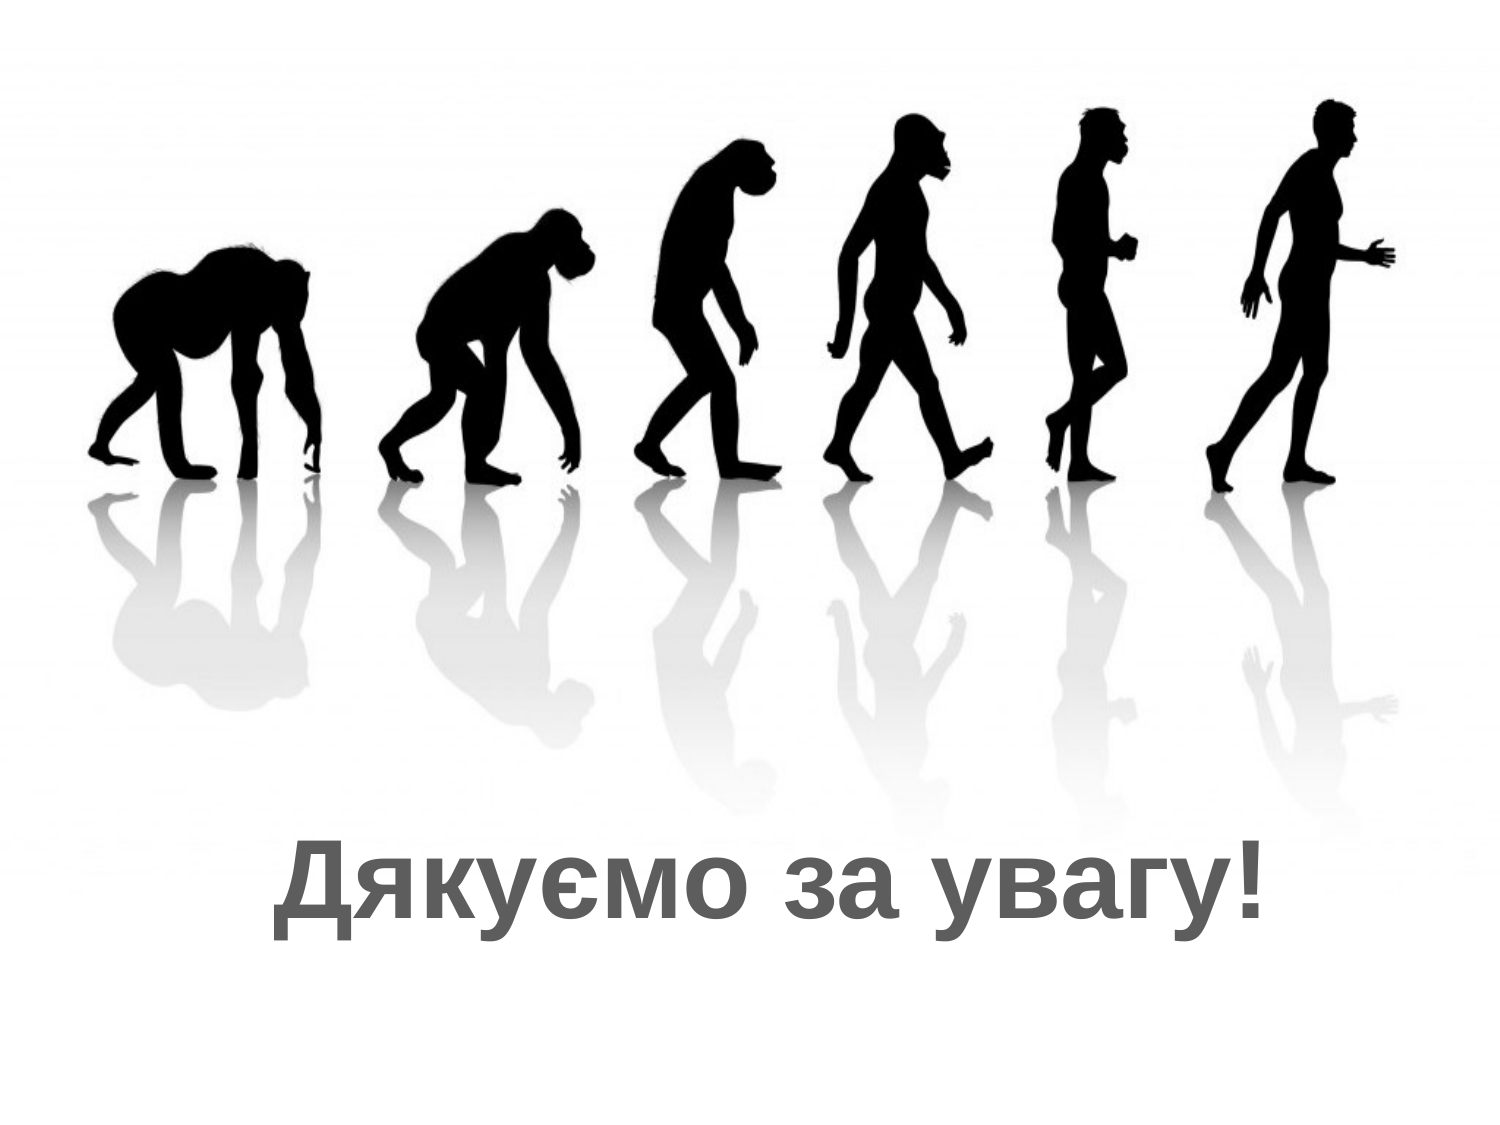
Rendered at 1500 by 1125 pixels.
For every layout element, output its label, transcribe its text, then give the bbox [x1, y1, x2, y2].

text_box Дякуємо за увагу! [259, 901, 1286, 949]
picture [0, 42, 1500, 894]
